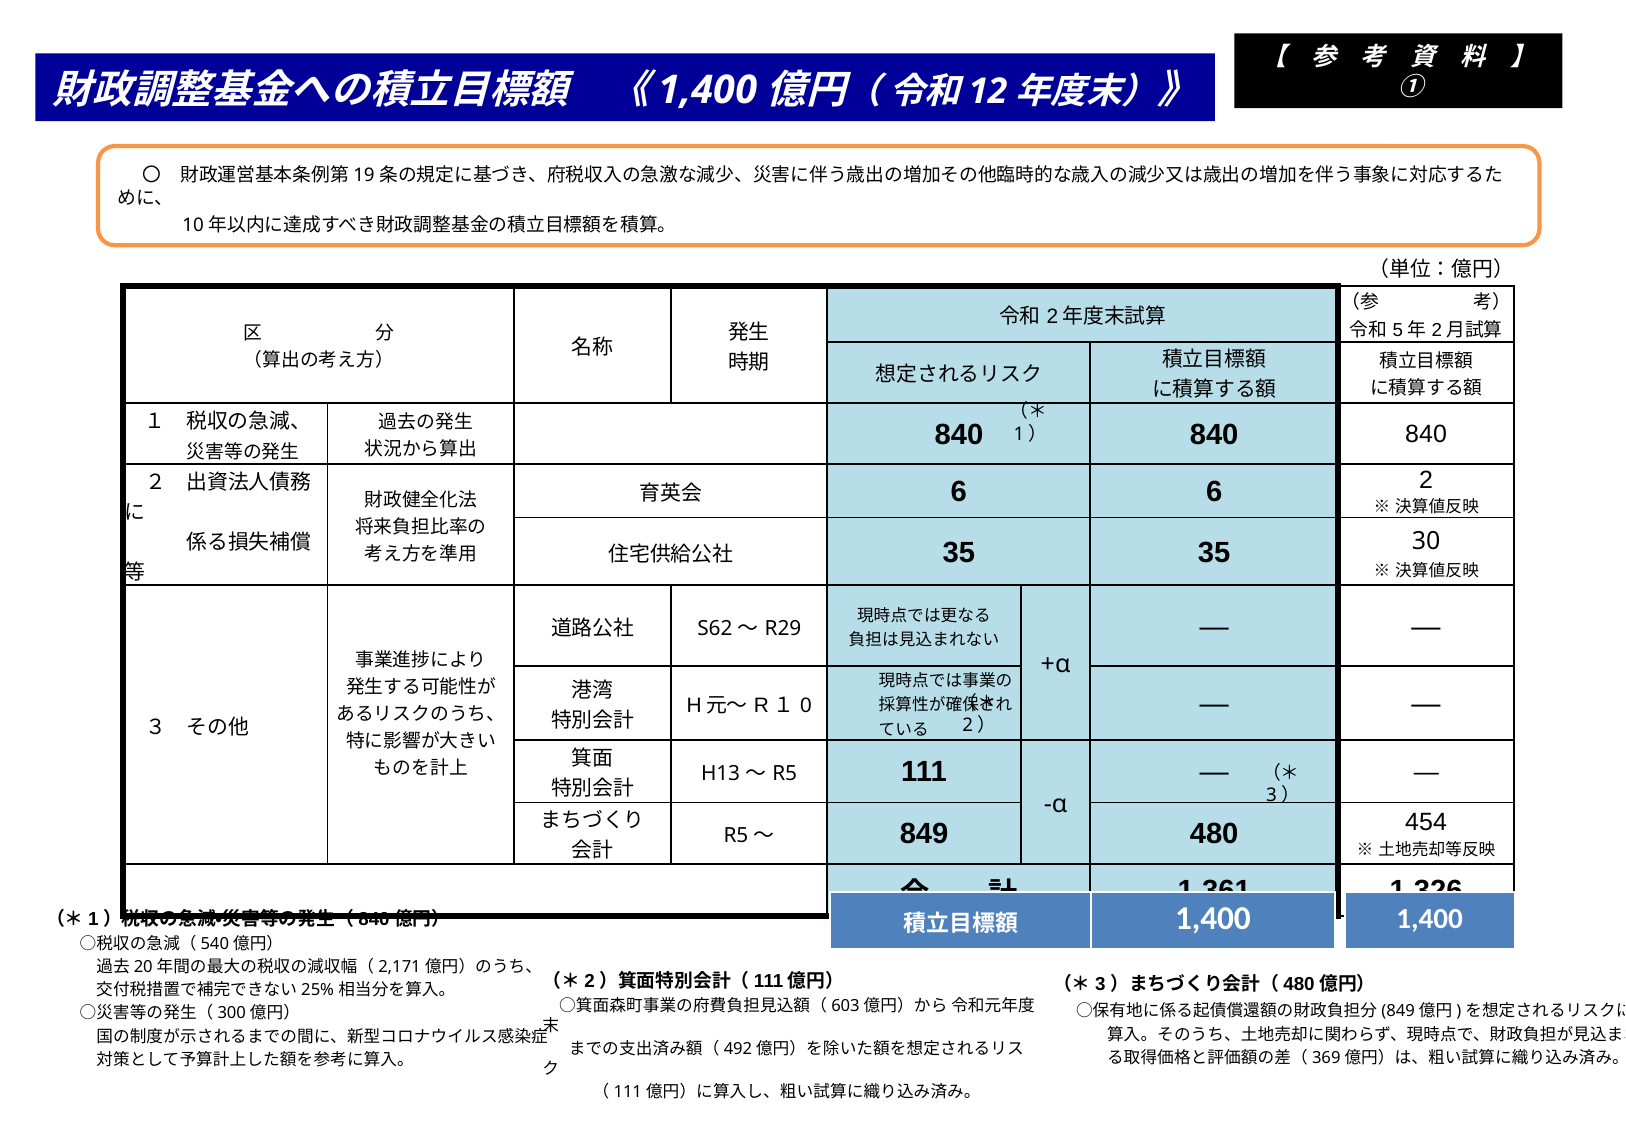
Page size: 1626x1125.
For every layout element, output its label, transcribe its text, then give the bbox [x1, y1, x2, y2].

table_cell R5～ [672, 803, 826, 863]
table_cell 849 [828, 803, 1020, 863]
table_cell ― [1341, 667, 1513, 739]
table_cell 840 [1091, 404, 1335, 463]
text_box （＊3） [1229, 754, 1337, 812]
table_header 1,400 [1346, 893, 1514, 948]
table_cell [126, 865, 826, 913]
text_box （＊3）まちづくり会計（480億円） ○保有地に係る起債償還額の財政負担分(849億円)を想定されるリスクに 算入。そのうち、土地売却に関わらず、現時点で、財政負担が見込まれ る取得価格と評価額の差（369億円）は、粗い試算に織り込み済み。 [1053, 964, 1625, 1098]
table_cell ３ その他 [126, 586, 327, 863]
table_cell 840 [1341, 404, 1513, 463]
table_cell 現時点では更なる 負担は見込まれない [828, 586, 1020, 665]
table_cell １ 税収の急減、 災害等の発生 [126, 404, 327, 463]
table_cell [515, 404, 826, 463]
text_box （＊2）箕面特別会計（111億円） ○箕面森町事業の府費負担見込額（603億円）から 令和元年度末 までの支出済み額（492億円）を除いた額を想定されるリスク （111億円）に算入し、粗い試算に織り込み済み。 [527, 961, 1053, 1109]
table_cell 住宅供給公社 [515, 518, 826, 584]
text_box 【 参 考 資 料 】 ① [1234, 33, 1563, 109]
table_cell 1,326 [1341, 865, 1513, 915]
table_header 1,400 [1092, 893, 1334, 948]
table_cell 6 [1091, 465, 1335, 517]
table_cell 2 ※決算値反映 [1341, 465, 1513, 517]
table_cell 840 [828, 404, 1089, 463]
title 財政調整基金への積立目標額 《1,400億円（ 令和12年度末）》 [35, 53, 1215, 122]
table_cell 35 [828, 518, 1089, 584]
table_cell ― [1341, 586, 1513, 665]
table_header 名称 [515, 289, 670, 402]
text_box （＊2） [926, 684, 1033, 742]
table_header 積立目標額 [831, 893, 1090, 948]
table_cell 6 [828, 465, 1089, 517]
table_header 令和2年度末試算 [828, 289, 1335, 341]
table_cell 箕面 特別会計 [515, 741, 670, 802]
table_header （参 考） 令和5年2月試算 [1341, 287, 1513, 341]
table_cell 積立目標額 に積算する額 [1341, 343, 1513, 402]
text_box 〇 財政運営基本条例第19条の規定に基づき、府税収入の急激な減少、災害に伴う歳出の増加その他臨時的な歳入の減少又は歳出の増加を伴う事象に対応するために、 10年以内に達成すべき財政調整基金の積立目標額を積算。 [95, 143, 1542, 248]
table_cell +α [1022, 586, 1089, 739]
table_header 発生 時期 [672, 289, 826, 402]
table_cell ２ 出資法人債務に 係る損失補償等 [126, 465, 327, 584]
table_cell 育英会 [515, 465, 826, 517]
table_cell -α [1022, 741, 1089, 863]
table_cell 合 計 [828, 865, 1089, 913]
table_cell 35 [1091, 518, 1335, 584]
table_cell ― [1341, 741, 1513, 802]
table_cell 30 ※決算値反映 [1341, 518, 1513, 584]
table_cell H13～R5 [672, 741, 826, 802]
table_cell 111 [828, 741, 1020, 802]
text_box （単位：億円） [1353, 247, 1529, 288]
table_cell 道路公社 [515, 586, 670, 665]
text_box （＊1） [977, 393, 1084, 450]
table_cell ― [1091, 741, 1335, 802]
table_cell H元～R１0 [672, 667, 826, 739]
table_cell 480 [1091, 803, 1335, 863]
table_cell 港湾 特別会計 [515, 667, 670, 739]
table_cell まちづくり 会計 [515, 803, 670, 863]
table_cell 現時点では事業の 採算性が確保され ている [828, 667, 1020, 739]
text_box （＊1）税収の急減・災害等の発生（840億円） ○税収の急減（540億円） 過去20年間の最大の税収の減収幅（2,171億円）のうち、 交付税措置で補完できない25%相当分を算入。 ○災害等の発生（300億円） 国の制度が示されるまでの間に、新型コロナウイルス感染症 対策として予算計上した額を参考に算入。 [31, 899, 573, 1077]
table_cell 454 ※土地売却等反映 [1341, 803, 1513, 863]
table_cell 事業進捗により 発生する可能性が あるリスクのうち、 特に影響が大きい ものを計上 [328, 586, 513, 863]
table_cell 財政健全化法 将来負担比率の 考え方を準用 [328, 465, 513, 584]
table_header 区 分 （算出の考え方） [126, 289, 513, 402]
table_cell 1,361 [1091, 865, 1335, 891]
table_cell 過去の発生 状況から算出 [328, 404, 513, 463]
table_cell ― [1091, 667, 1335, 739]
table_cell S62～R29 [672, 586, 826, 665]
table_cell 積立目標額 に積算する額 [1091, 343, 1335, 402]
table_cell ― [1091, 586, 1335, 665]
table_cell 想定されるリスク [828, 343, 1089, 402]
